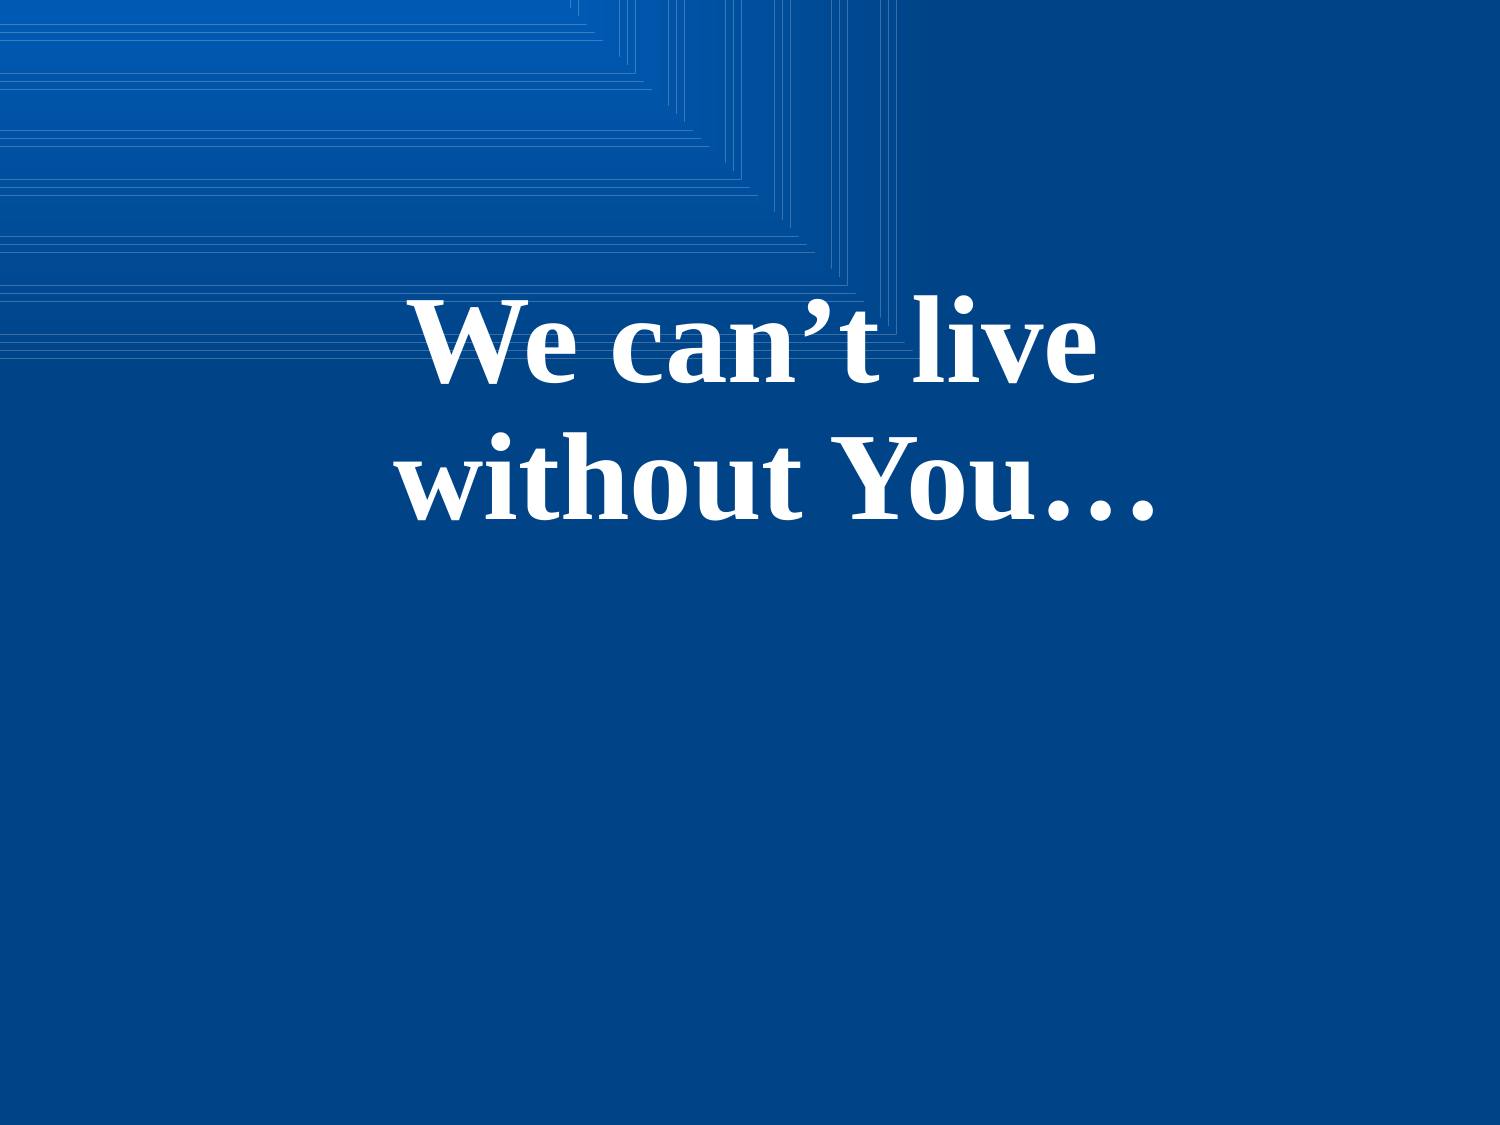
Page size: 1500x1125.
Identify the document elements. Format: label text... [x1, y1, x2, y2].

text_box We can’t live [5, 249, 1500, 415]
text_box without You… [0, 387, 1495, 553]
